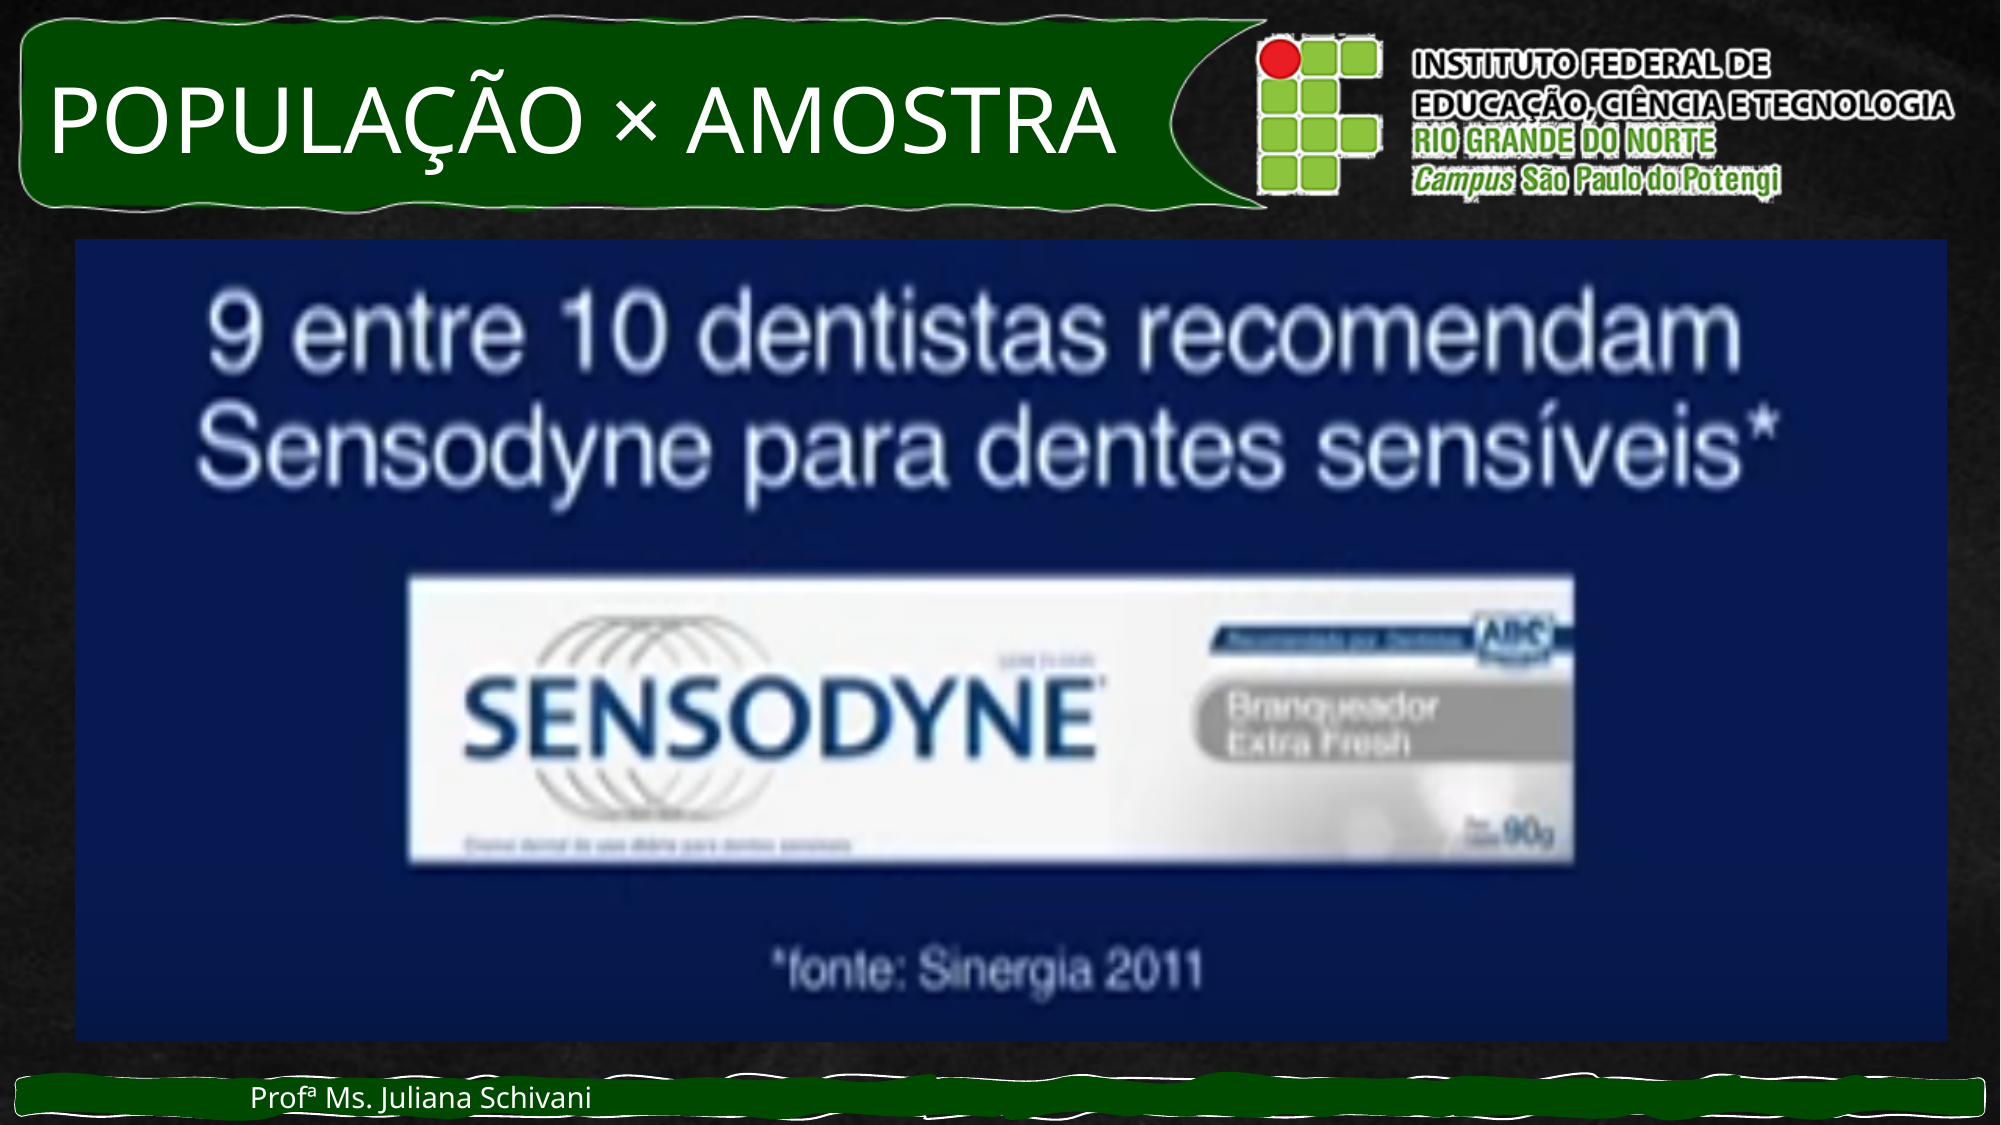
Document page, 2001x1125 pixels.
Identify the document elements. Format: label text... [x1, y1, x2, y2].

text_box Profª Ms. Juliana Schivani [14, 1071, 1987, 1121]
picture [0, 0, 2001, 1125]
title POPULAÇÃO × AMOSTRA [31, 53, 1196, 194]
